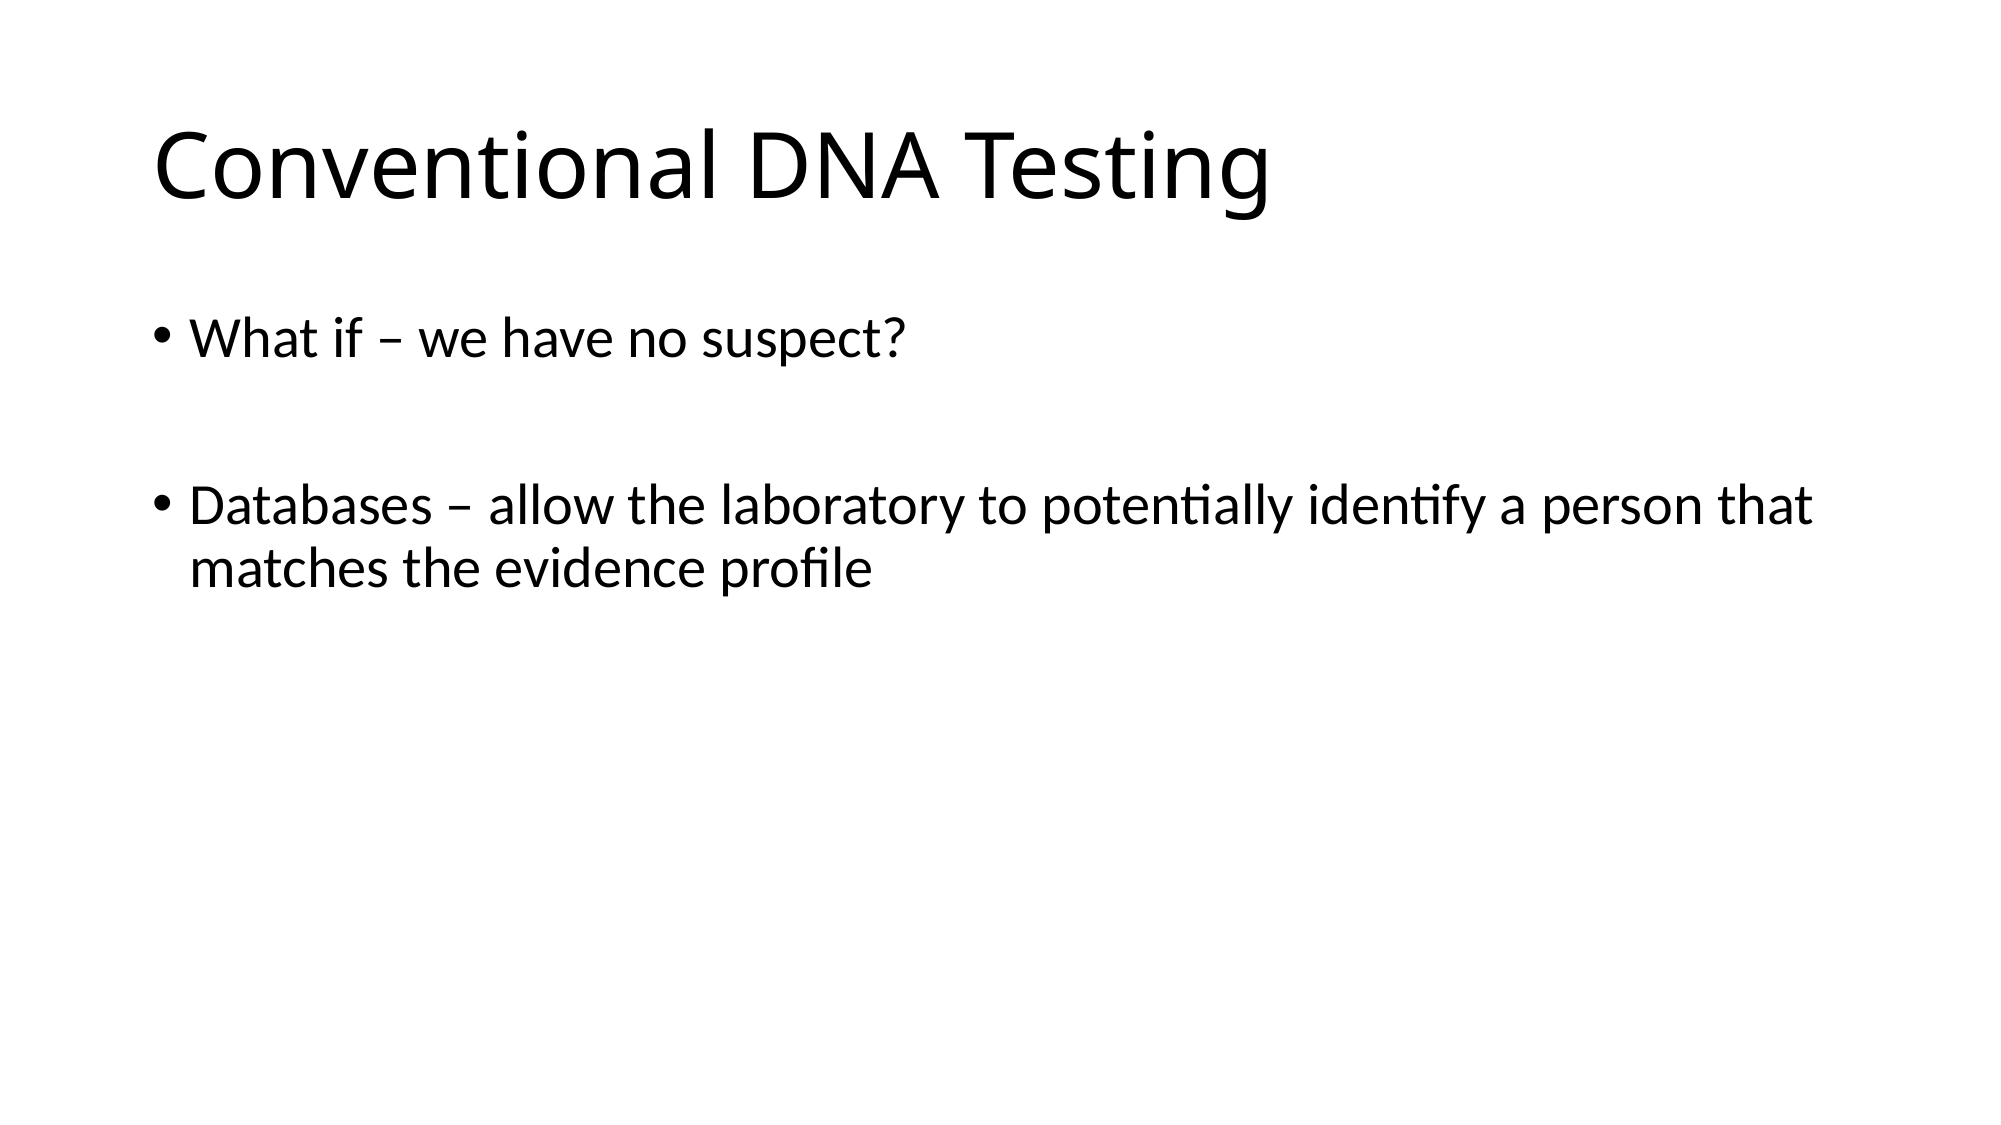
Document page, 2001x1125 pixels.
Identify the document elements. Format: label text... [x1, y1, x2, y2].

list What if – we have no suspect? Databases – allow the laboratory to potentially identify a person that matches the evidence profile [137, 299, 1863, 1014]
title Conventional DNA Testing [137, 59, 1863, 278]
